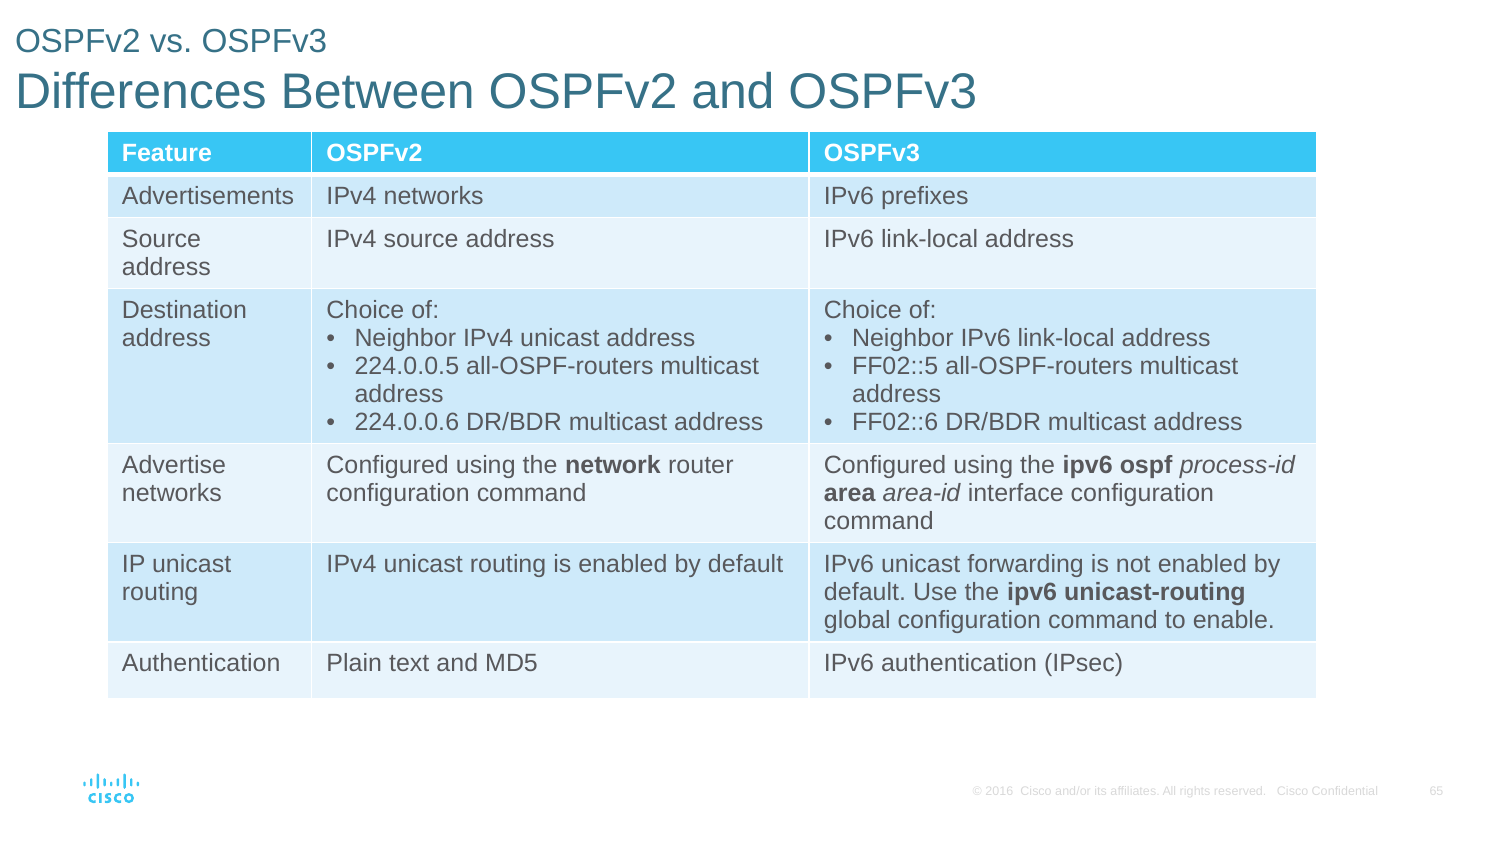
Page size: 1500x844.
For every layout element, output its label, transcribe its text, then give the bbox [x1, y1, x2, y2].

table_cell Configured using the ipv6 ospf process-id area area-id interface configuration command [810, 444, 1316, 542]
table_cell IPv4 source address [312, 218, 808, 288]
table_header OSPFv2 [312, 132, 808, 172]
table_header Feature [108, 132, 311, 172]
table_cell Source address [108, 218, 311, 288]
table_cell IPv4 unicast routing is enabled by default [312, 543, 808, 641]
table_cell Choice of: Neighbor IPv4 unicast address 224.0.0.5 all-OSPF-routers multicast address 224.0.0.6 DR/BDR multicast address [312, 289, 808, 443]
table_cell IPv6 prefixes [810, 177, 1316, 217]
table_cell Plain text and MD5 [312, 643, 808, 698]
table_cell Destination address [108, 289, 311, 443]
table_header OSPFv3 [810, 132, 1316, 172]
table_cell IPv6 unicast forwarding is not enabled by default. Use the ipv6 unicast-routing global configuration command to enable. [810, 543, 1316, 641]
table_cell Configured using the network router configuration command [312, 444, 808, 542]
table_cell Choice of: Neighbor IPv6 link-local address FF02::5 all-OSPF-routers multicast address FF02::6 DR/BDR multicast address [810, 289, 1316, 443]
title OSPFv2 vs. OSPFv3 Differences Between OSPFv2 and OSPFv3 [0, 6, 1500, 131]
table_cell IPv6 link-local address [810, 218, 1316, 288]
table_cell IPv4 networks [312, 177, 808, 217]
table_cell IP unicast routing [108, 543, 311, 641]
table_cell Advertise networks [108, 444, 311, 542]
table_cell Advertisements [108, 177, 311, 217]
table_cell Authentication [108, 643, 311, 698]
table_cell IPv6 authentication (IPsec) [810, 643, 1316, 698]
